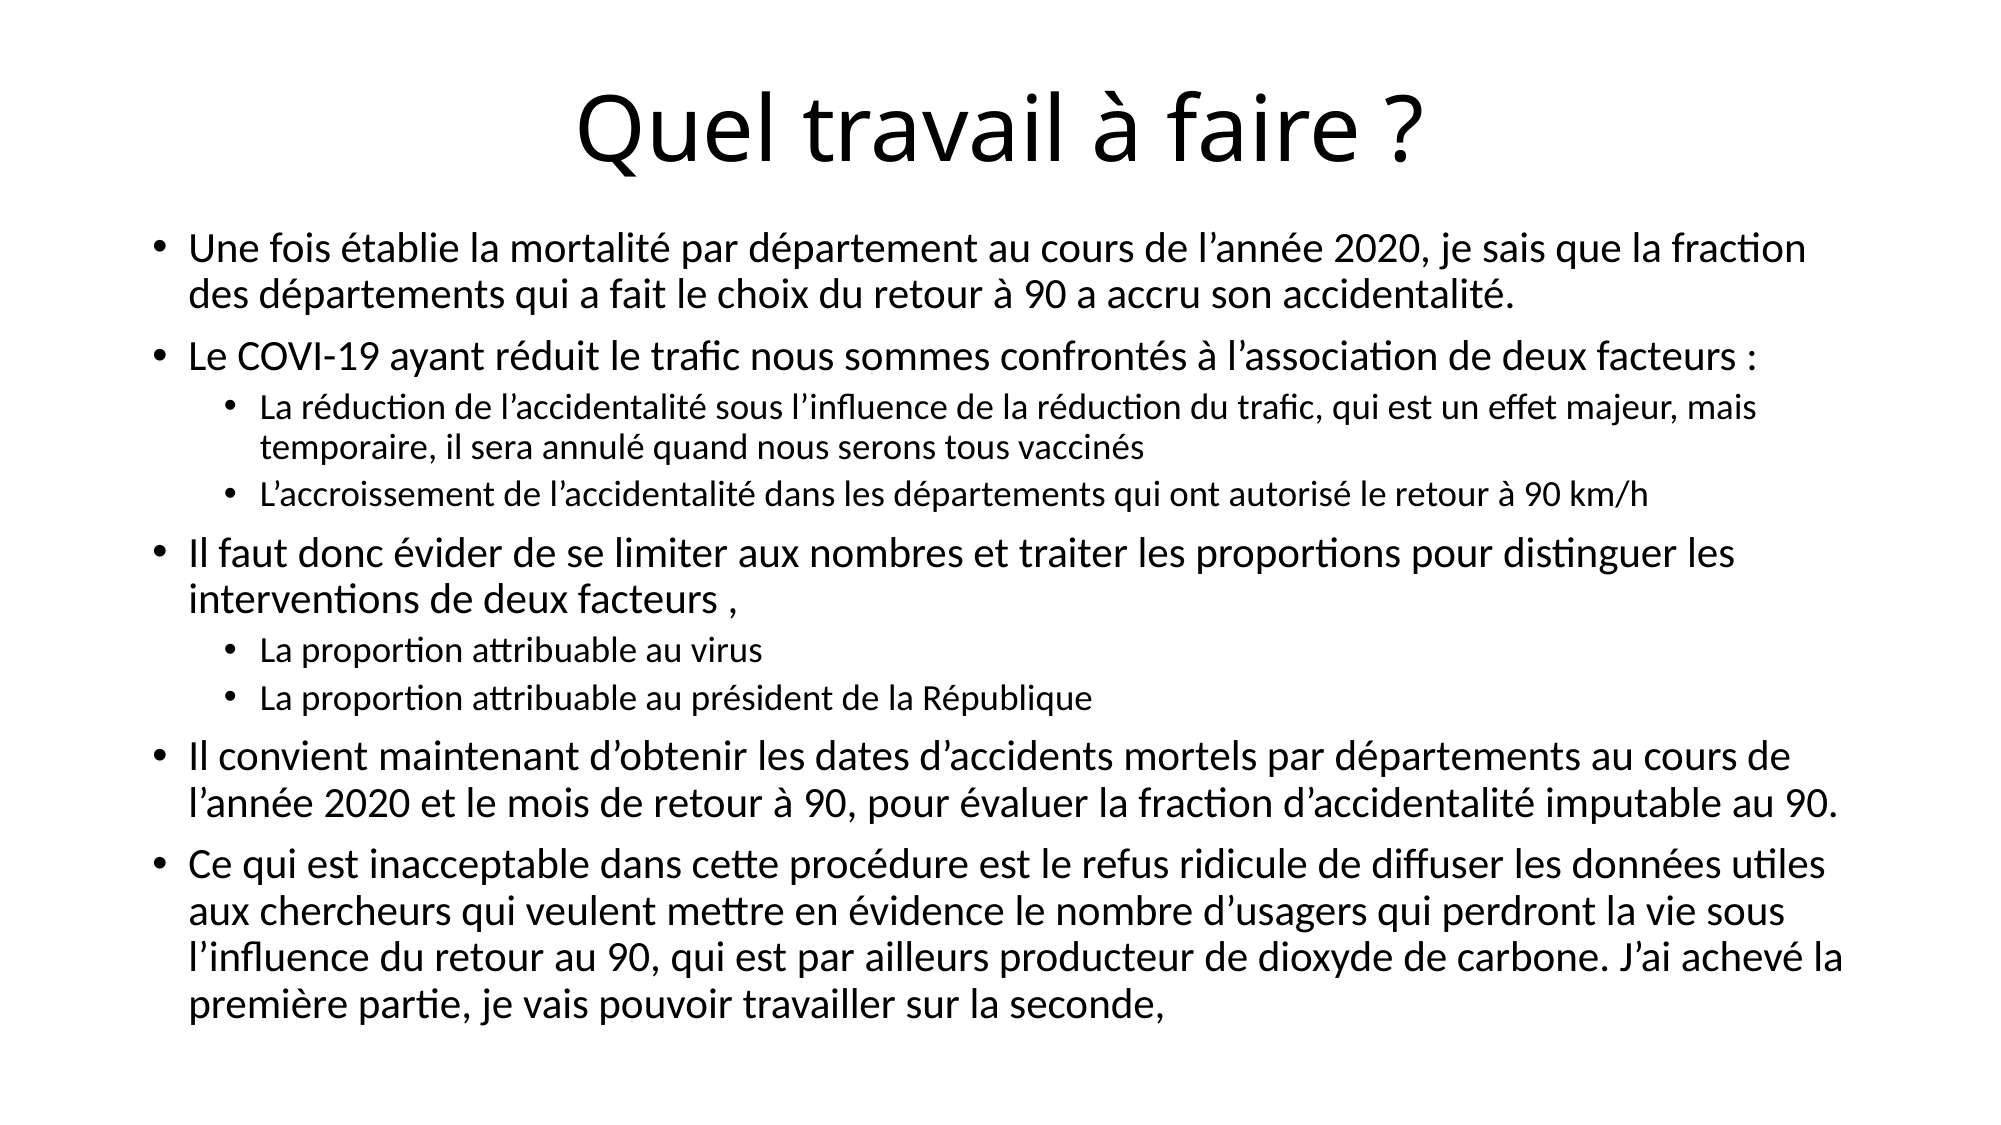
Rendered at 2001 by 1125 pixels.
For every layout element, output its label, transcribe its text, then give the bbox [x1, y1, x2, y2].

list Une fois établie la mortalité par département au cours de l’année 2020, je sais que la fraction des départements qui a fait le choix du retour à 90 a accru son accidentalité. Le COVI-19 ayant réduit le trafic nous sommes confrontés à l’association de deux facteurs : La réduction de l’accidentalité sous l’influence de la réduction du trafic, qui est un effet majeur, mais temporaire, il sera annulé quand nous serons tous vaccinés L’accroissement de l’accidentalité dans les départements qui ont autorisé le retour à 90 km/h Il faut donc évider de se limiter aux nombres et traiter les proportions pour distinguer les interventions de deux facteurs , La proportion attribuable au virus La proportion attribuable au président de la République Il convient maintenant d’obtenir les dates d’accidents mortels par départements au cours de l’année 2020 et le mois de retour à 90, pour évaluer la fraction d’accidentalité imputable au 90. Ce qui est inacceptable dans cette procédure est le refus ridicule de diffuser les données utiles aux chercheurs qui veulent mettre en évidence le nombre d’usagers qui perdront la vie sous l’influence du retour au 90, qui est par ailleurs producteur de dioxyde de carbone. J’ai achevé la première partie, je vais pouvoir travailler sur la seconde, [137, 217, 1863, 1052]
title Quel travail à faire ? [137, 59, 1863, 204]
